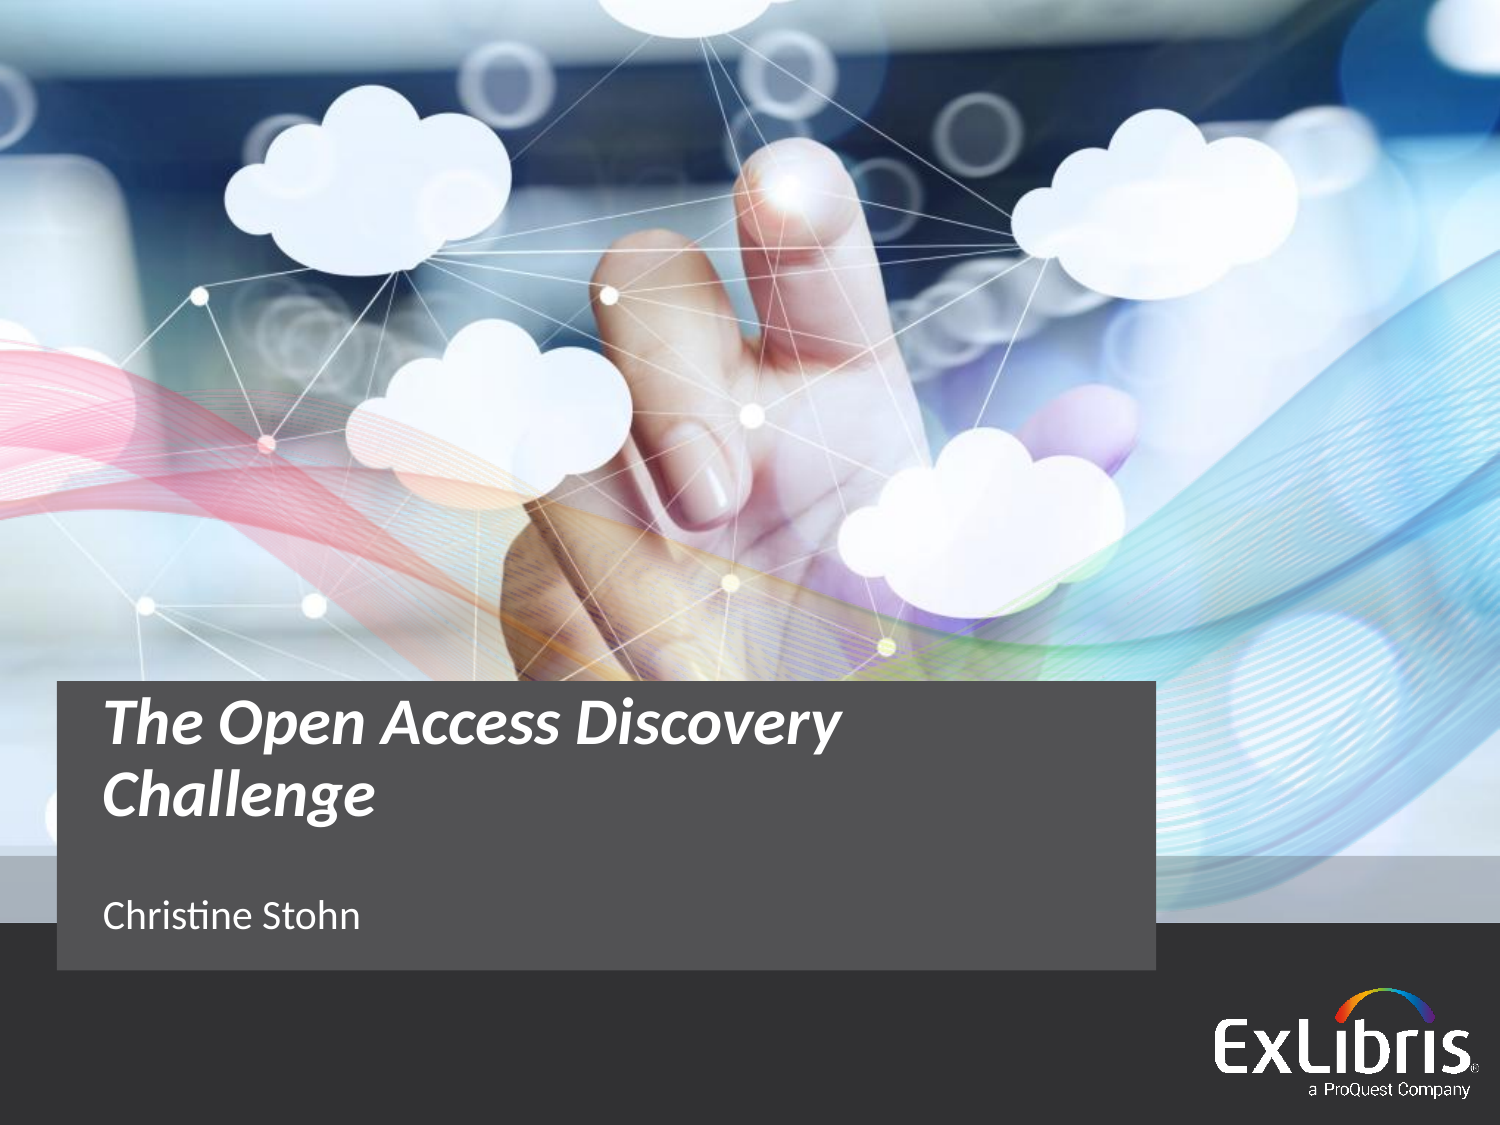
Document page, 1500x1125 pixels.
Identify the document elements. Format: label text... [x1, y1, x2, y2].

title The Open Access Discovery Challenge [87, 709, 1126, 880]
subtitle Christine Stohn [87, 880, 1133, 959]
picture [0, 0, 1500, 855]
picture [1215, 988, 1479, 1099]
